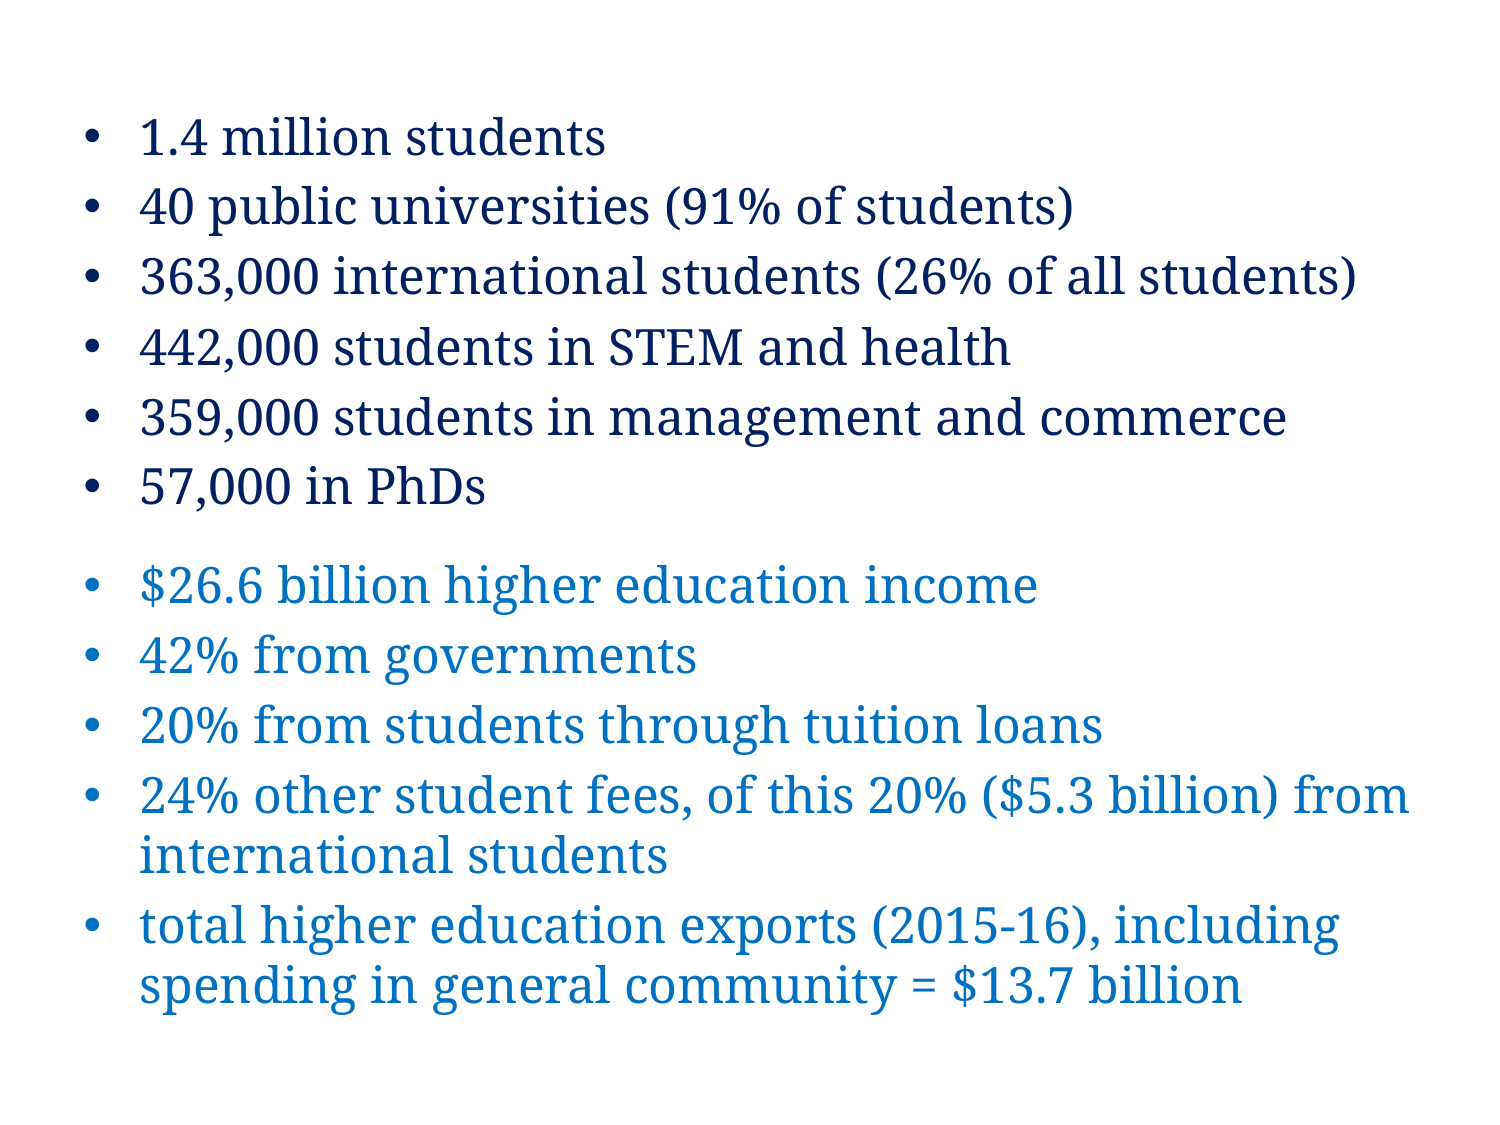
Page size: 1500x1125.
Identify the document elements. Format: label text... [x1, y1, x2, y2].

list 1.4 million students 40 public universities (91% of students) 363,000 international students (26% of all students) 442,000 students in STEM and health 359,000 students in management and commerce 57,000 in PhDs $26.6 billion higher education income 42% from governments 20% from students through tuition loans 24% other student fees, of this 20% ($5.3 billion) from international students total higher education exports (2015-16), including spending in general community = $13.7 billion [68, 97, 1436, 1091]
